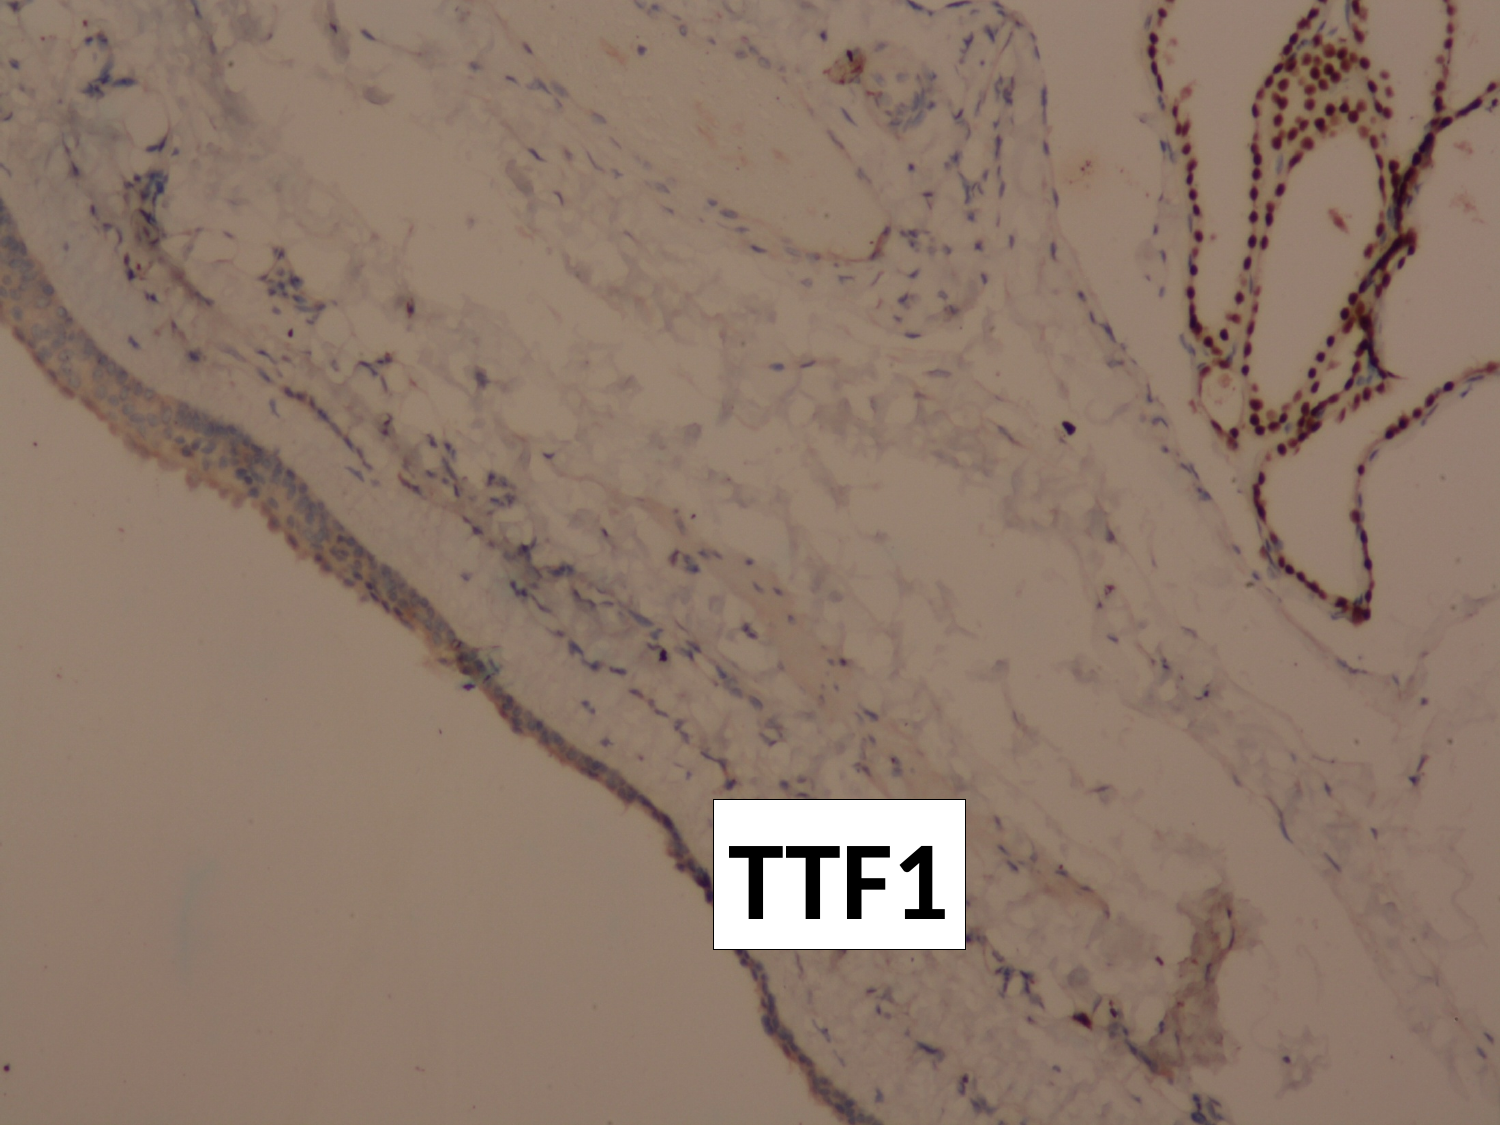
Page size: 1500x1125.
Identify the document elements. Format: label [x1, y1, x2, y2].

list [0, 0, 1500, 1125]
